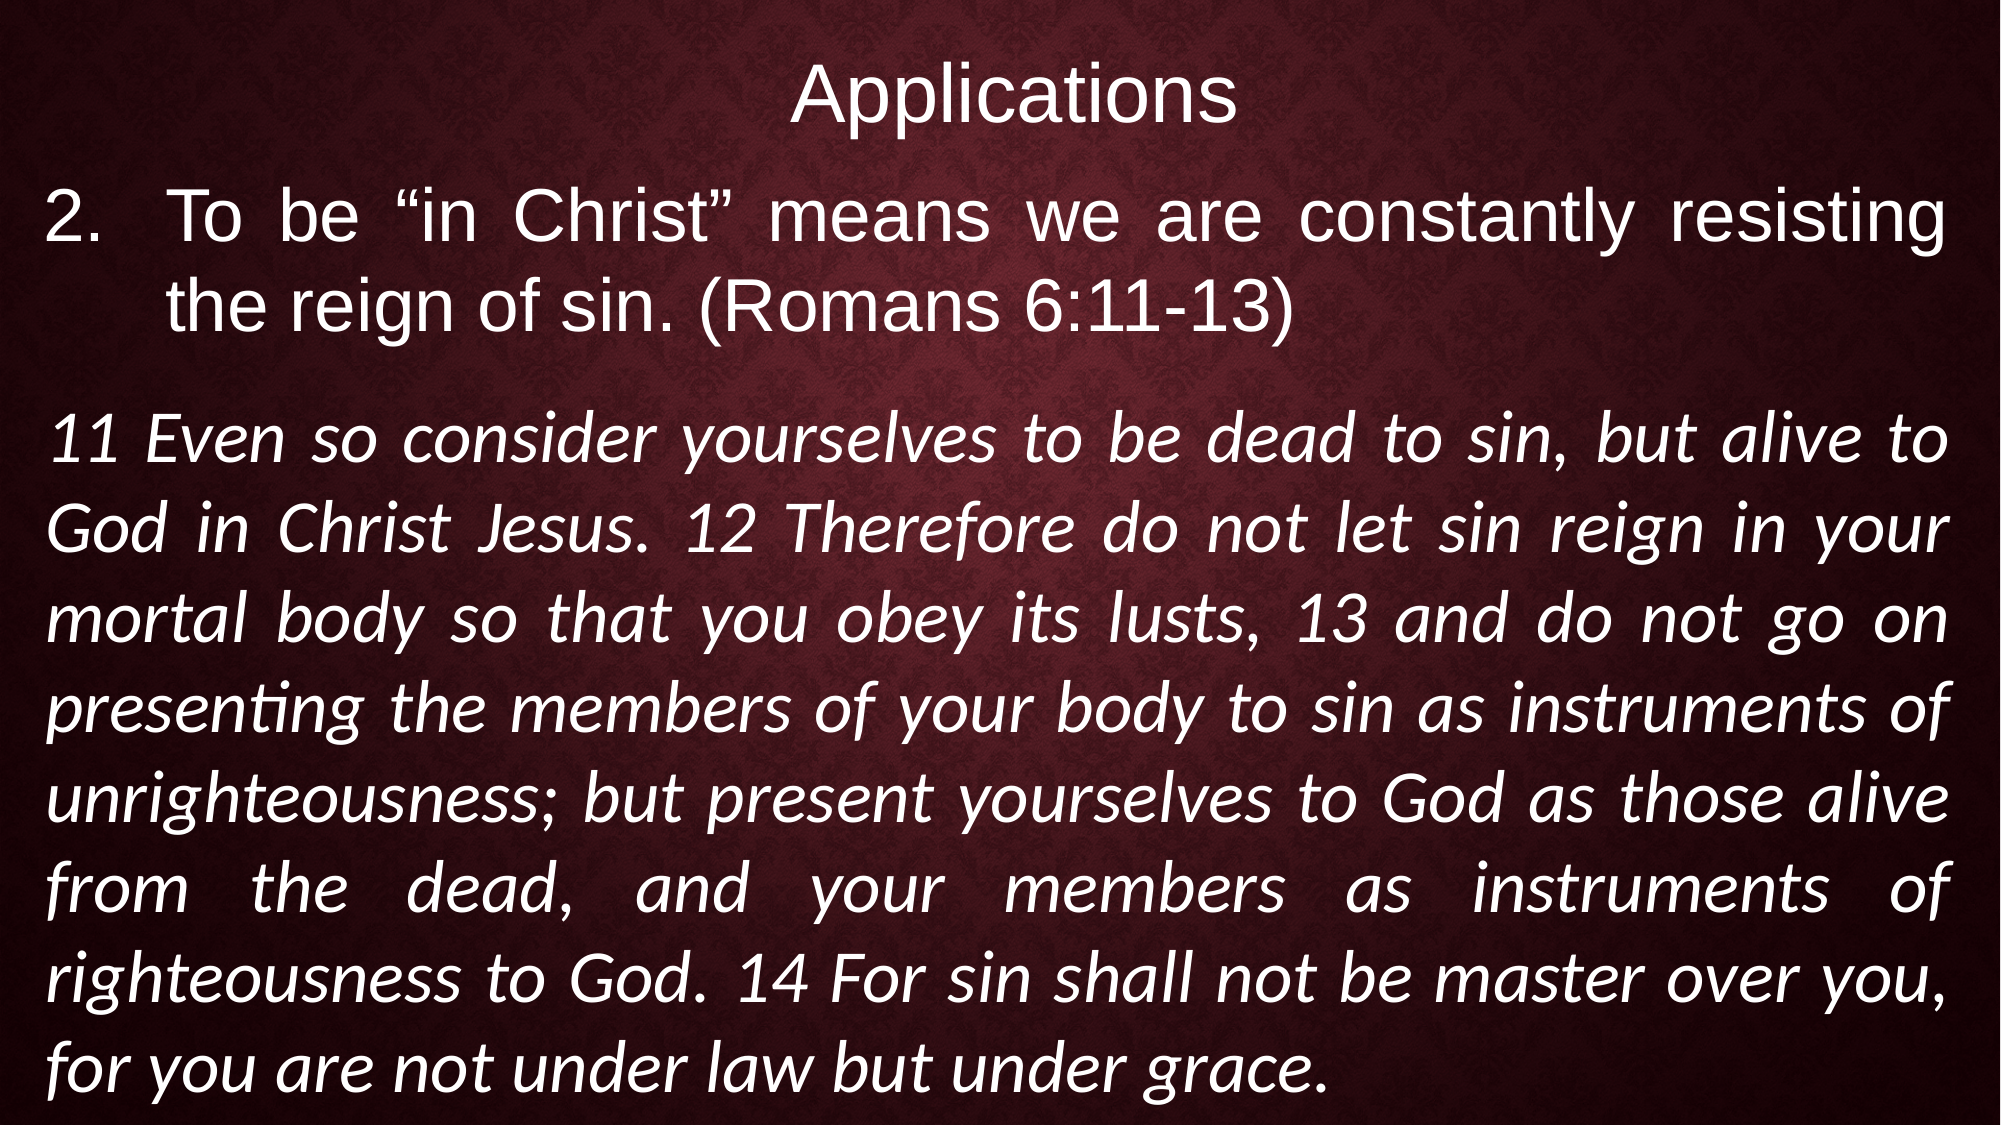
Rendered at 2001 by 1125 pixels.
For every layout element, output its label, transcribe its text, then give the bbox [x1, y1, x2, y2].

text_box To be “in Christ” means we are constantly resisting the reign of sin. (Romans 6:11-13) [28, 159, 1965, 535]
text_box 11 Even so consider yourselves to be dead to sin, but alive to God in Christ Jesus. 12 Therefore do not let sin reign in your mortal body so that you obey its lusts, 13 and do not go on presenting the members of your body to sin as instruments of unrighteousness; but present yourselves to God as those alive from the dead, and your members as instruments of righteousness to God. 14 For sin shall not be master over you, for you are not under law but under grace. [30, 380, 1967, 1115]
text_box Applications [55, 31, 1974, 146]
